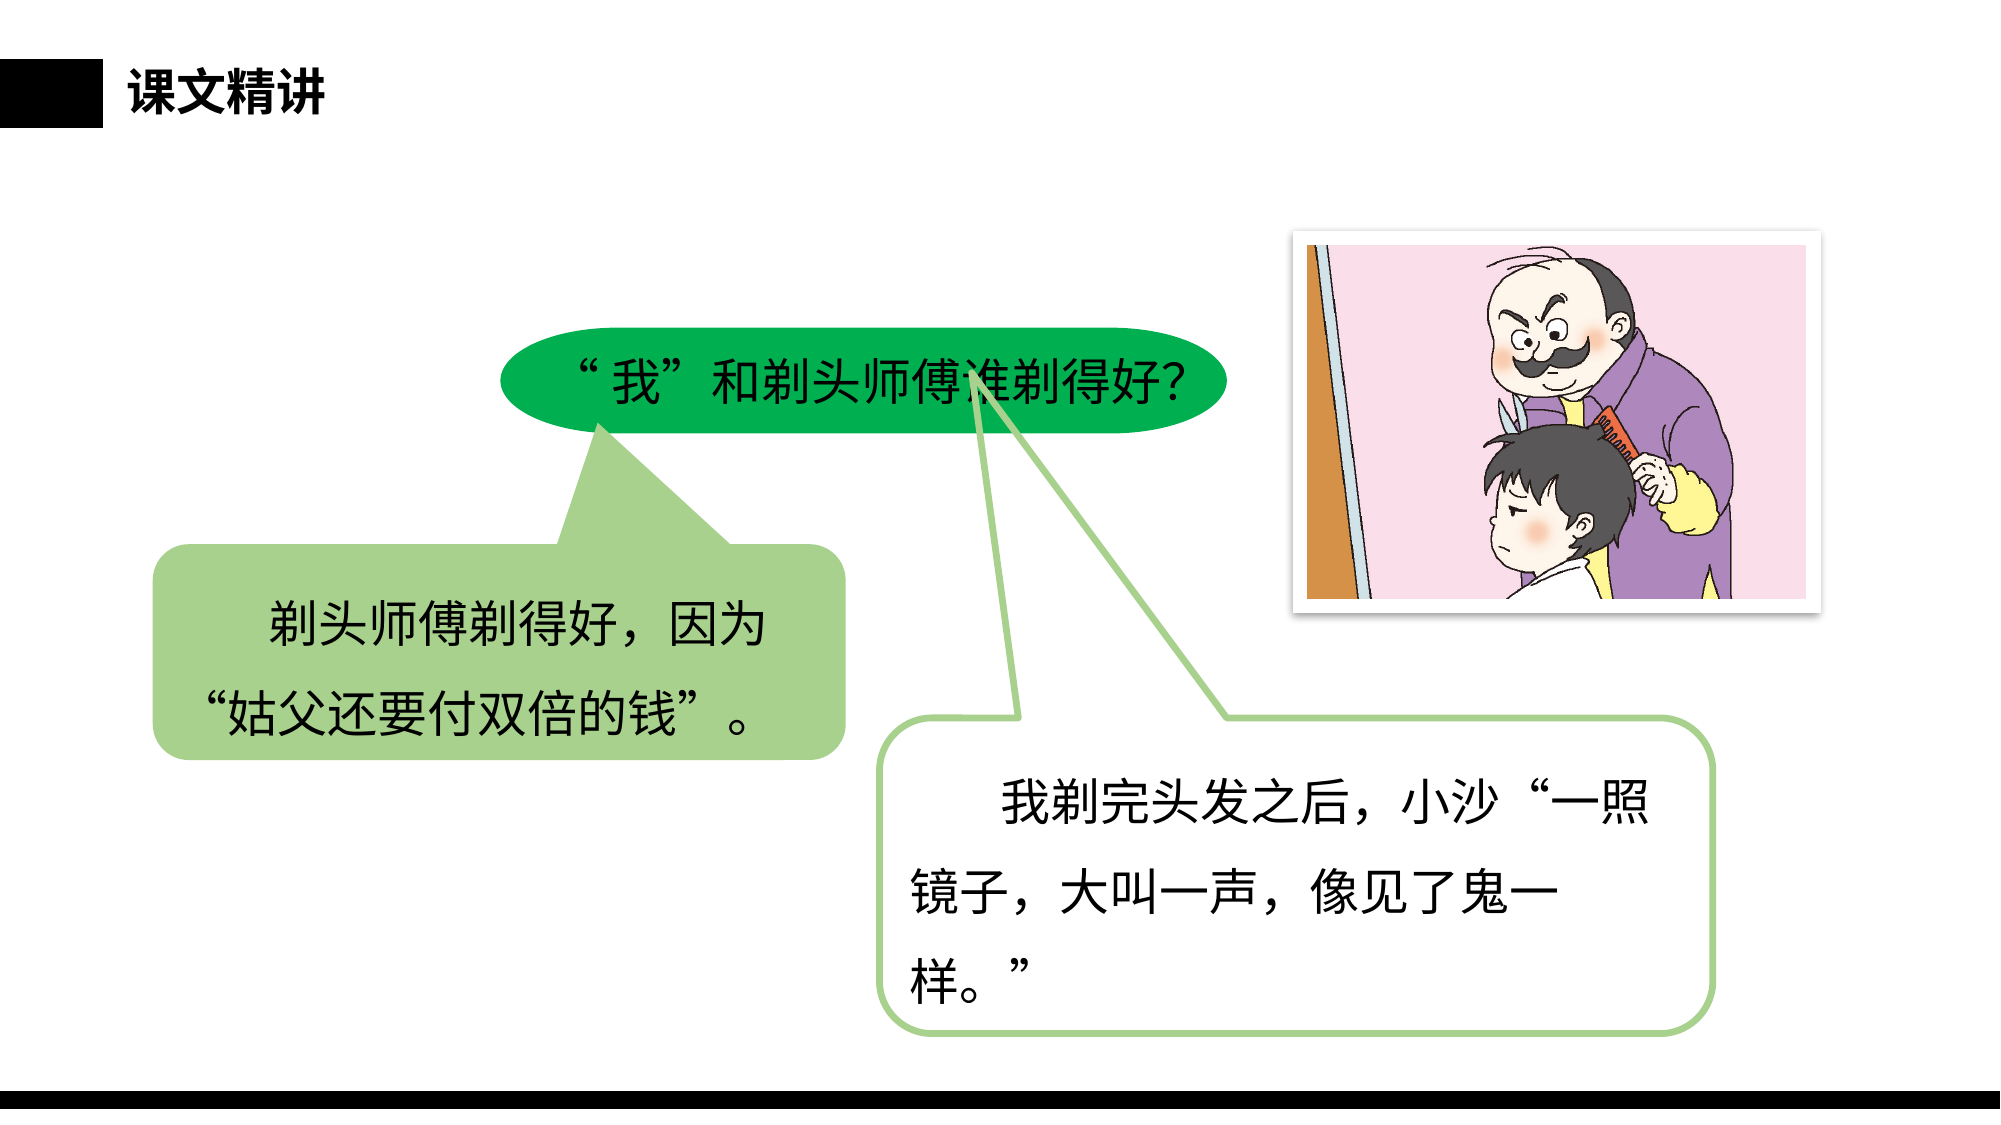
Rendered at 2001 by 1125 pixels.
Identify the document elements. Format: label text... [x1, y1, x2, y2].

picture [1307, 245, 1807, 599]
text_box 课文精讲 [112, 52, 342, 128]
text_box “我”和剃头师傅谁剃得好？ [500, 327, 1227, 434]
text_box 剃头师傅剃得好，因为“姑父还要付双倍的钱”。 [152, 422, 846, 761]
text_box 我剃完头发之后，小沙“一照镜子，大叫一声，像见了鬼一样。” [879, 372, 1713, 1034]
